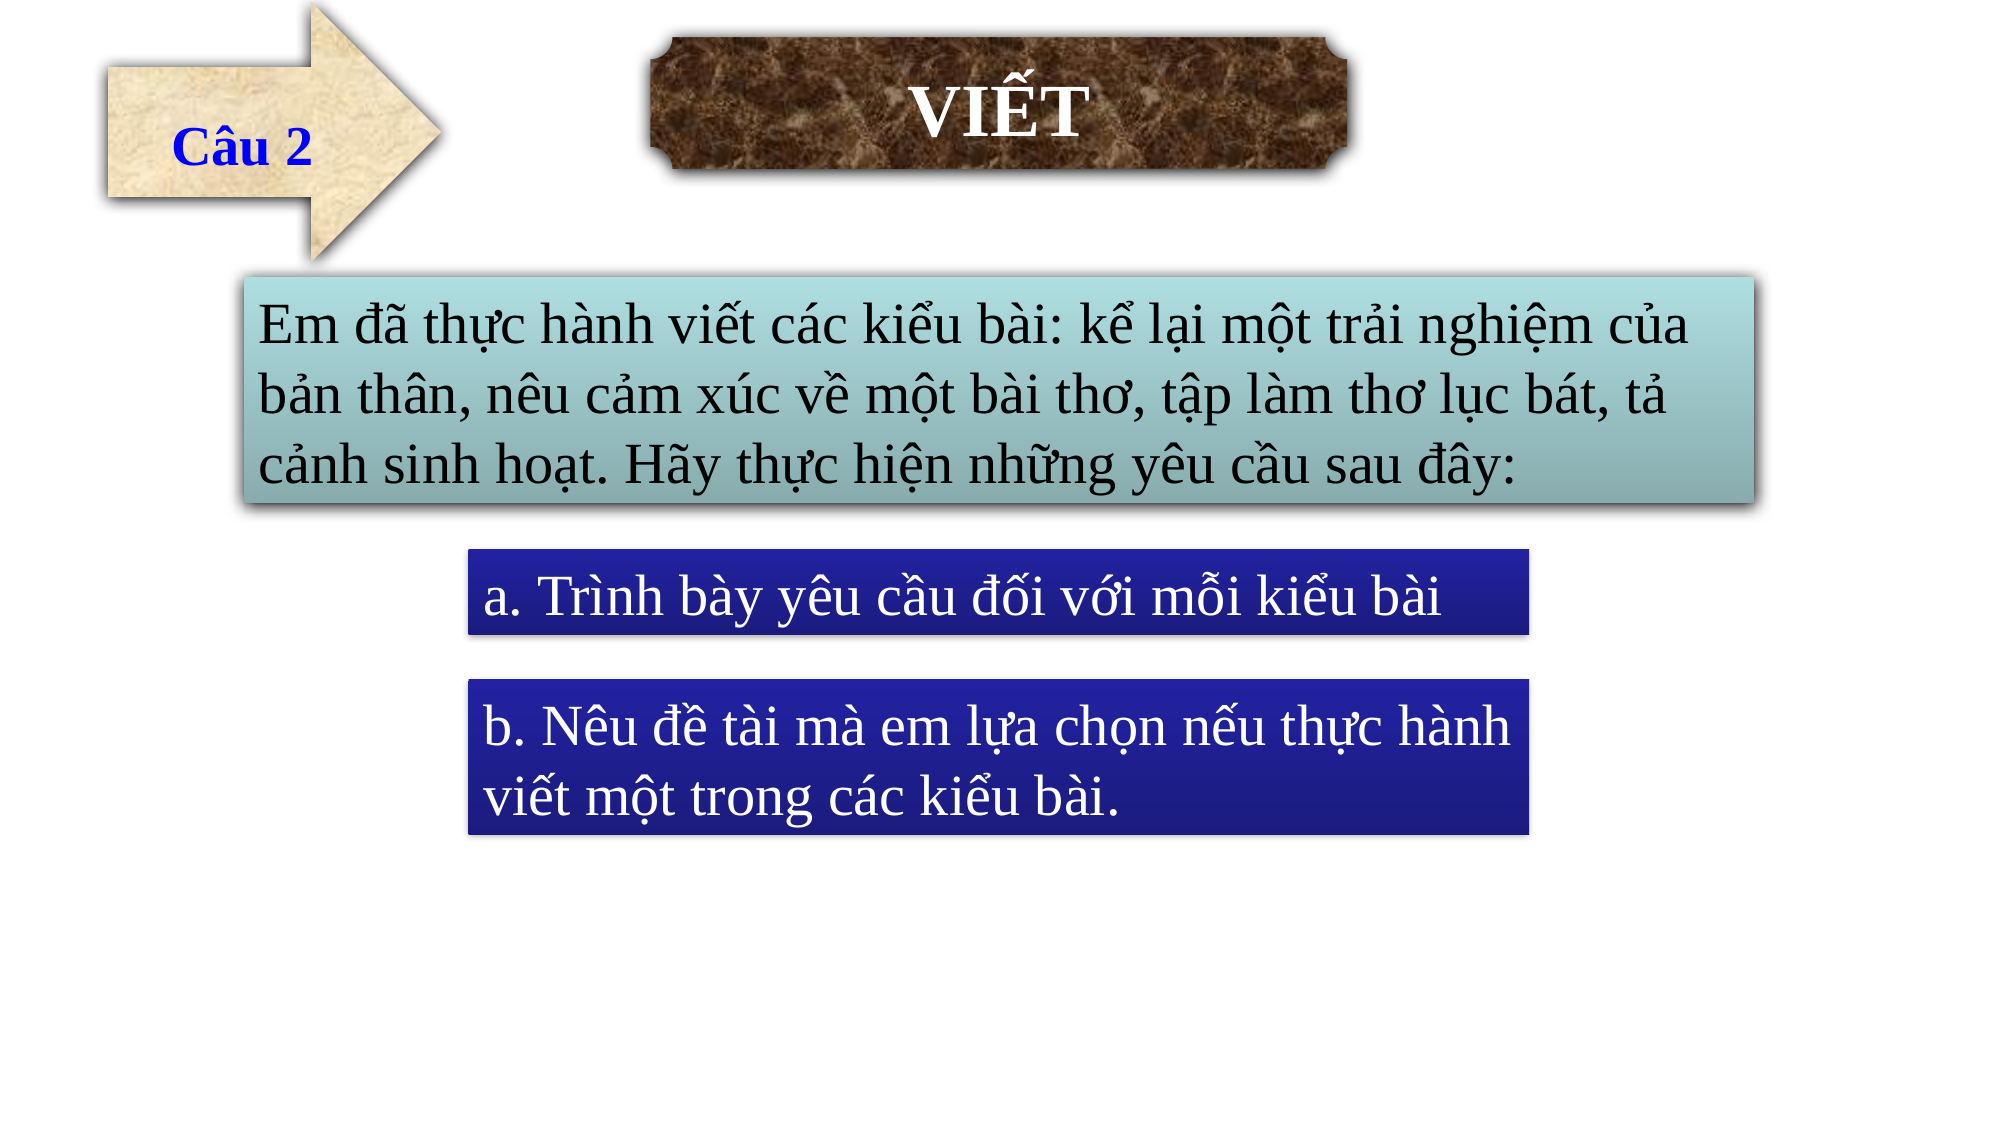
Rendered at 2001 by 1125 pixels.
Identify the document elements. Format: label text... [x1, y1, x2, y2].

text_box Câu 2 [108, 2, 442, 262]
text_box Em đã thực hành viết các kiểu bài: kể lại một trải nghiệm của bản thân, nêu cảm xúc về một bài thơ, tập làm thơ lục bát, tả cảnh sinh hoạt. Hãy thực hiện những yêu cầu sau đây: [244, 277, 1754, 503]
text_box a. Trình bày yêu cầu đối với mỗi kiểu bài [468, 549, 1530, 635]
text_box b. Nêu đề tài mà em lựa chọn nếu thực hành viết một trong các kiểu bài. [468, 679, 1530, 835]
text_box VIẾT [650, 37, 1348, 169]
